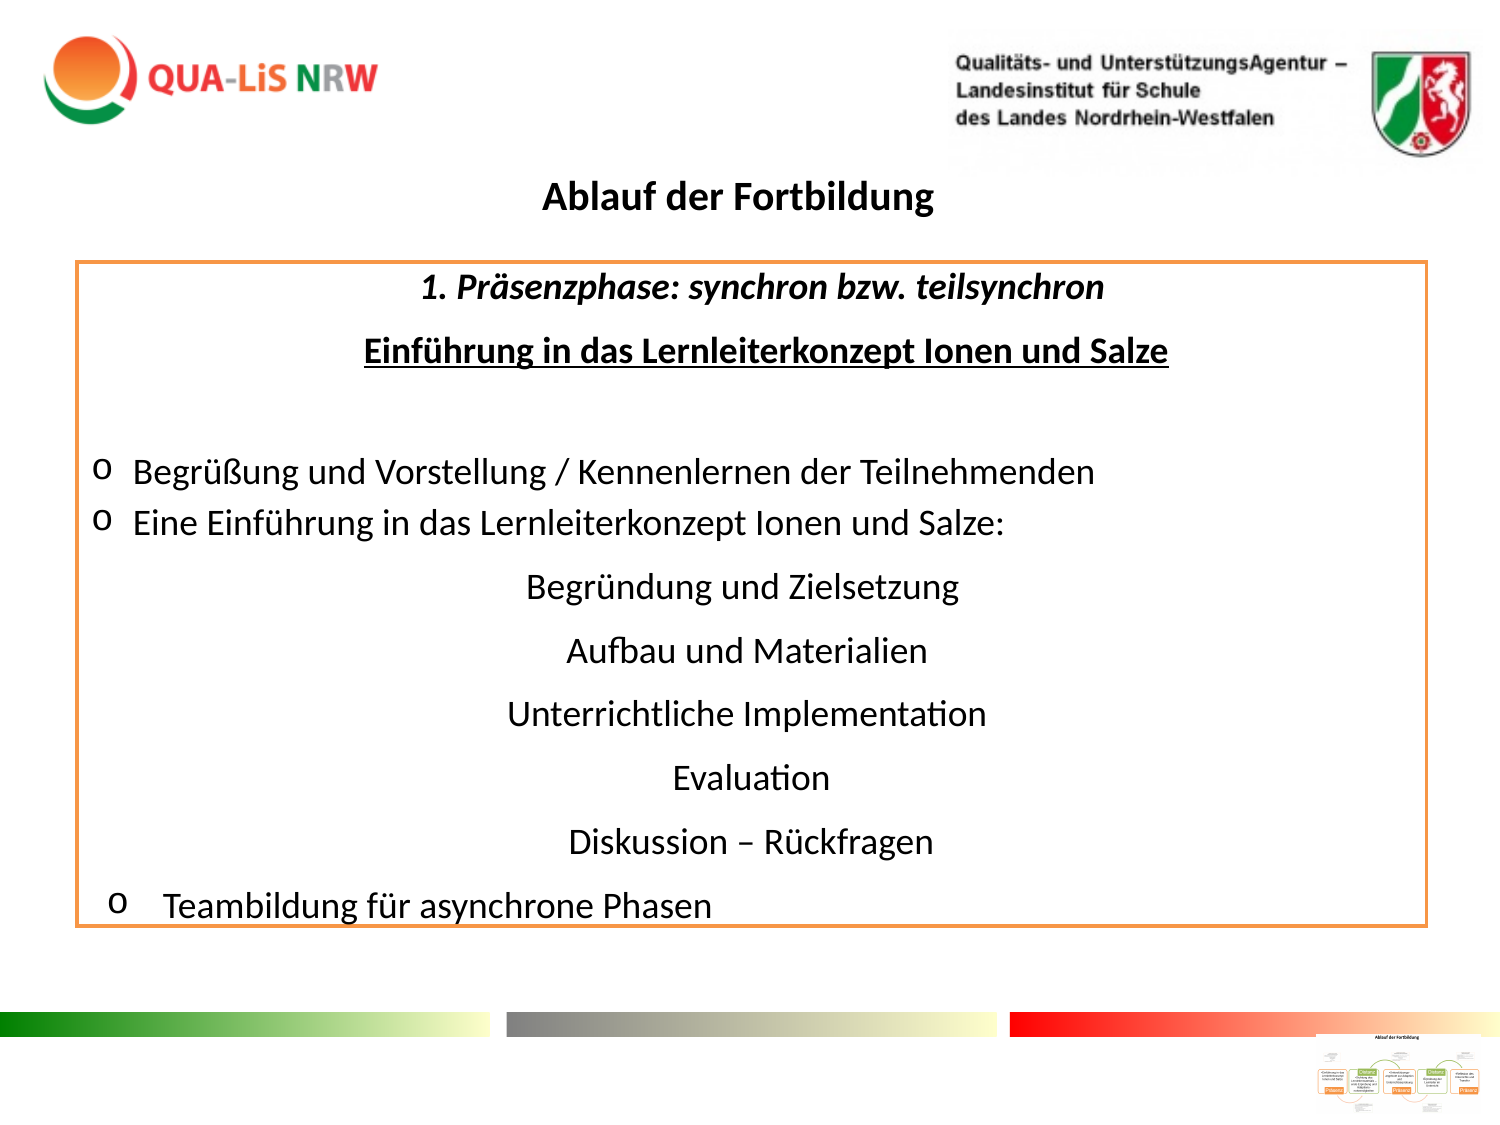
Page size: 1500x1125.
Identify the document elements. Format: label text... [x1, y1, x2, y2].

picture [41, 29, 384, 128]
text_box Ablauf der Fortbildung [147, 160, 1329, 286]
picture [1316, 1034, 1481, 1114]
picture [948, 29, 1483, 177]
list 1. Präsenzphase: synchron bzw. teilsynchron Einführung in das Lernleiterkonzept Ionen und Salze Begrüßung und Vorstellung / Kennenlernen der Teilnehmenden Eine Einführung in das Lernleiterkonzept Ionen und Salze: Begründung und Zielsetzung Aufbau und Materialien Unterrichtliche Implementation Evaluation Diskussion – Rückfragen Teambildung für asynchrone Phasen [76, 261, 1427, 926]
